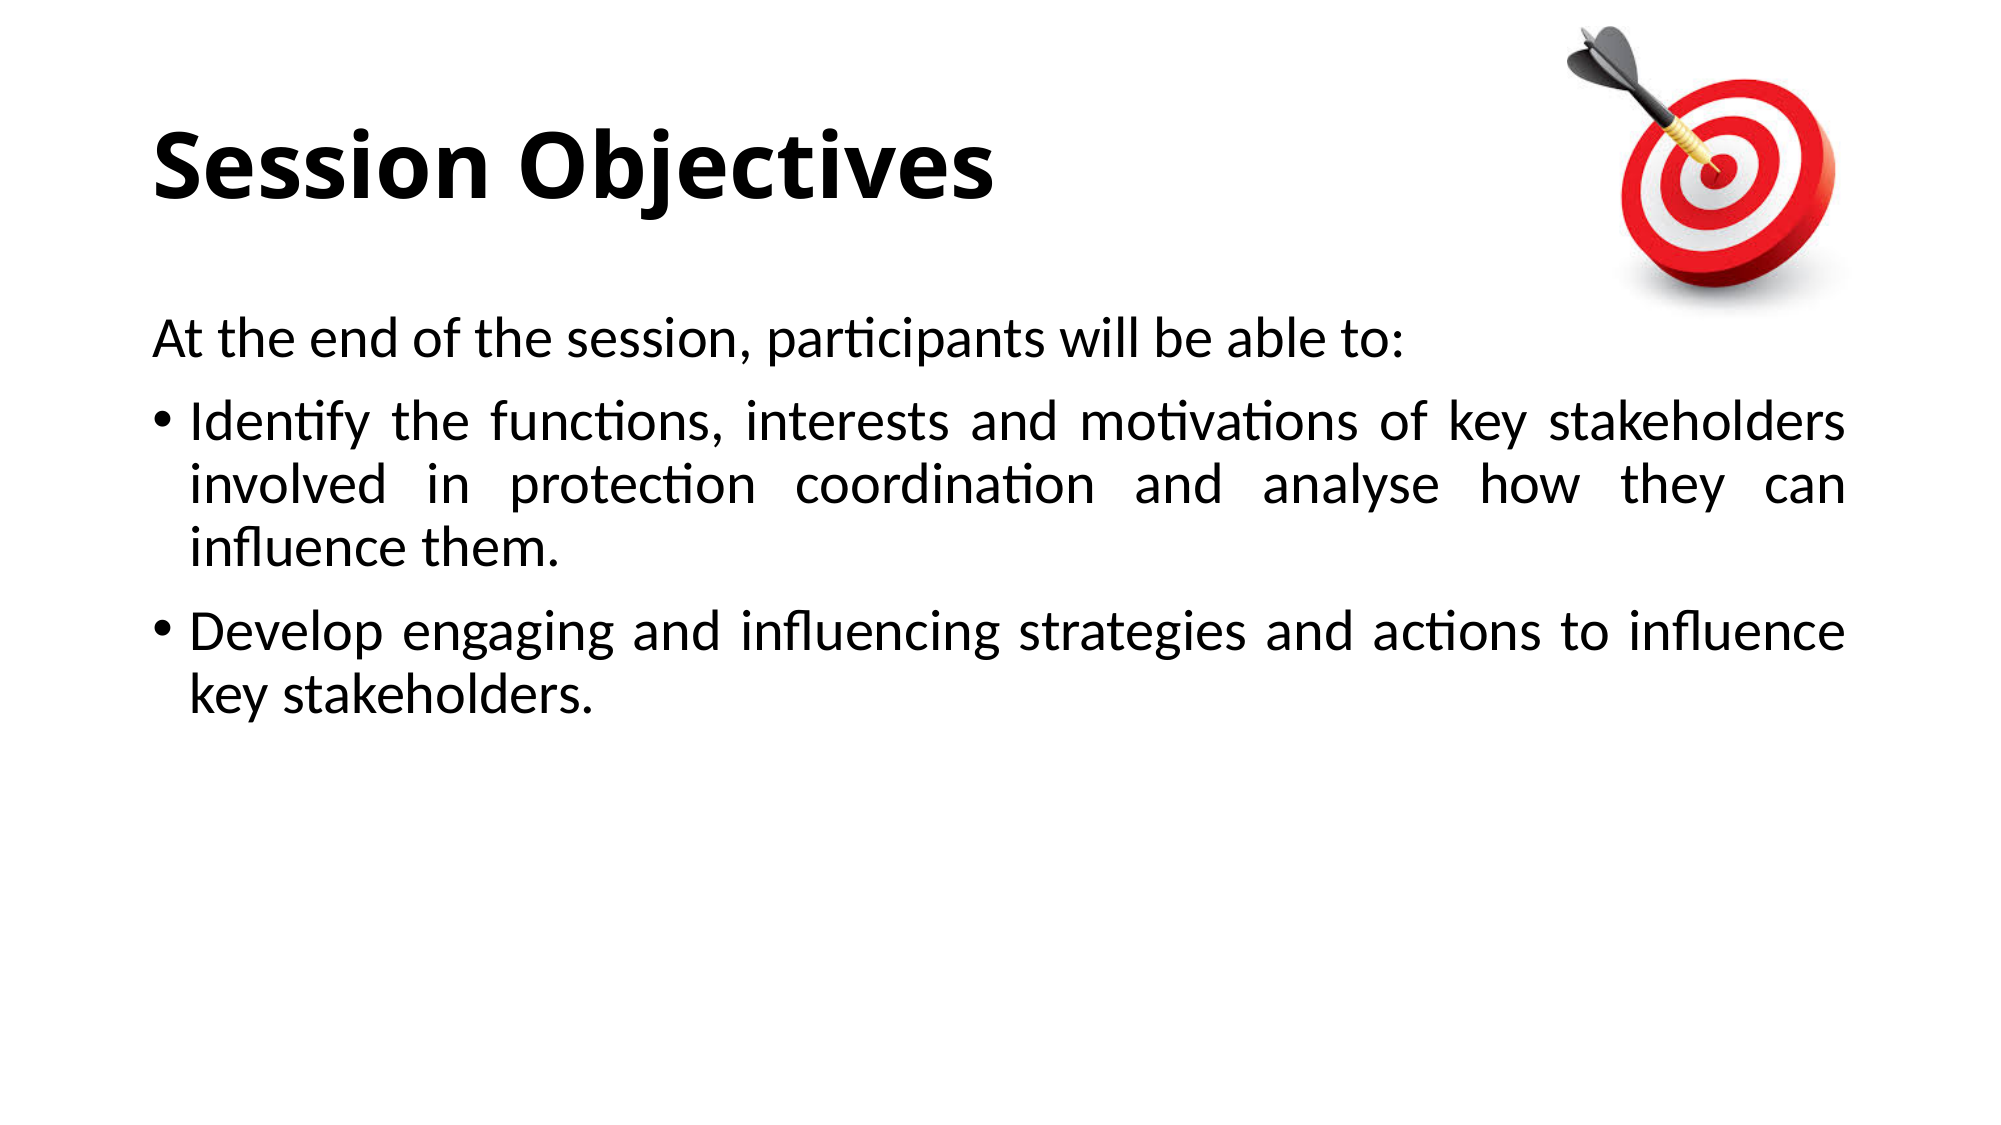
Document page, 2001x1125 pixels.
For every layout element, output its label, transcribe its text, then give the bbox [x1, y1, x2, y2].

title Session Objectives [137, 59, 1567, 278]
list At the end of the session, participants will be able to: Identify the functions, interests and motivations of key stakeholders involved in protection coordination and analyse how they can influence them. Develop engaging and influencing strategies and actions to influence key stakeholders. [137, 299, 1863, 1014]
picture [1567, 26, 1863, 322]
